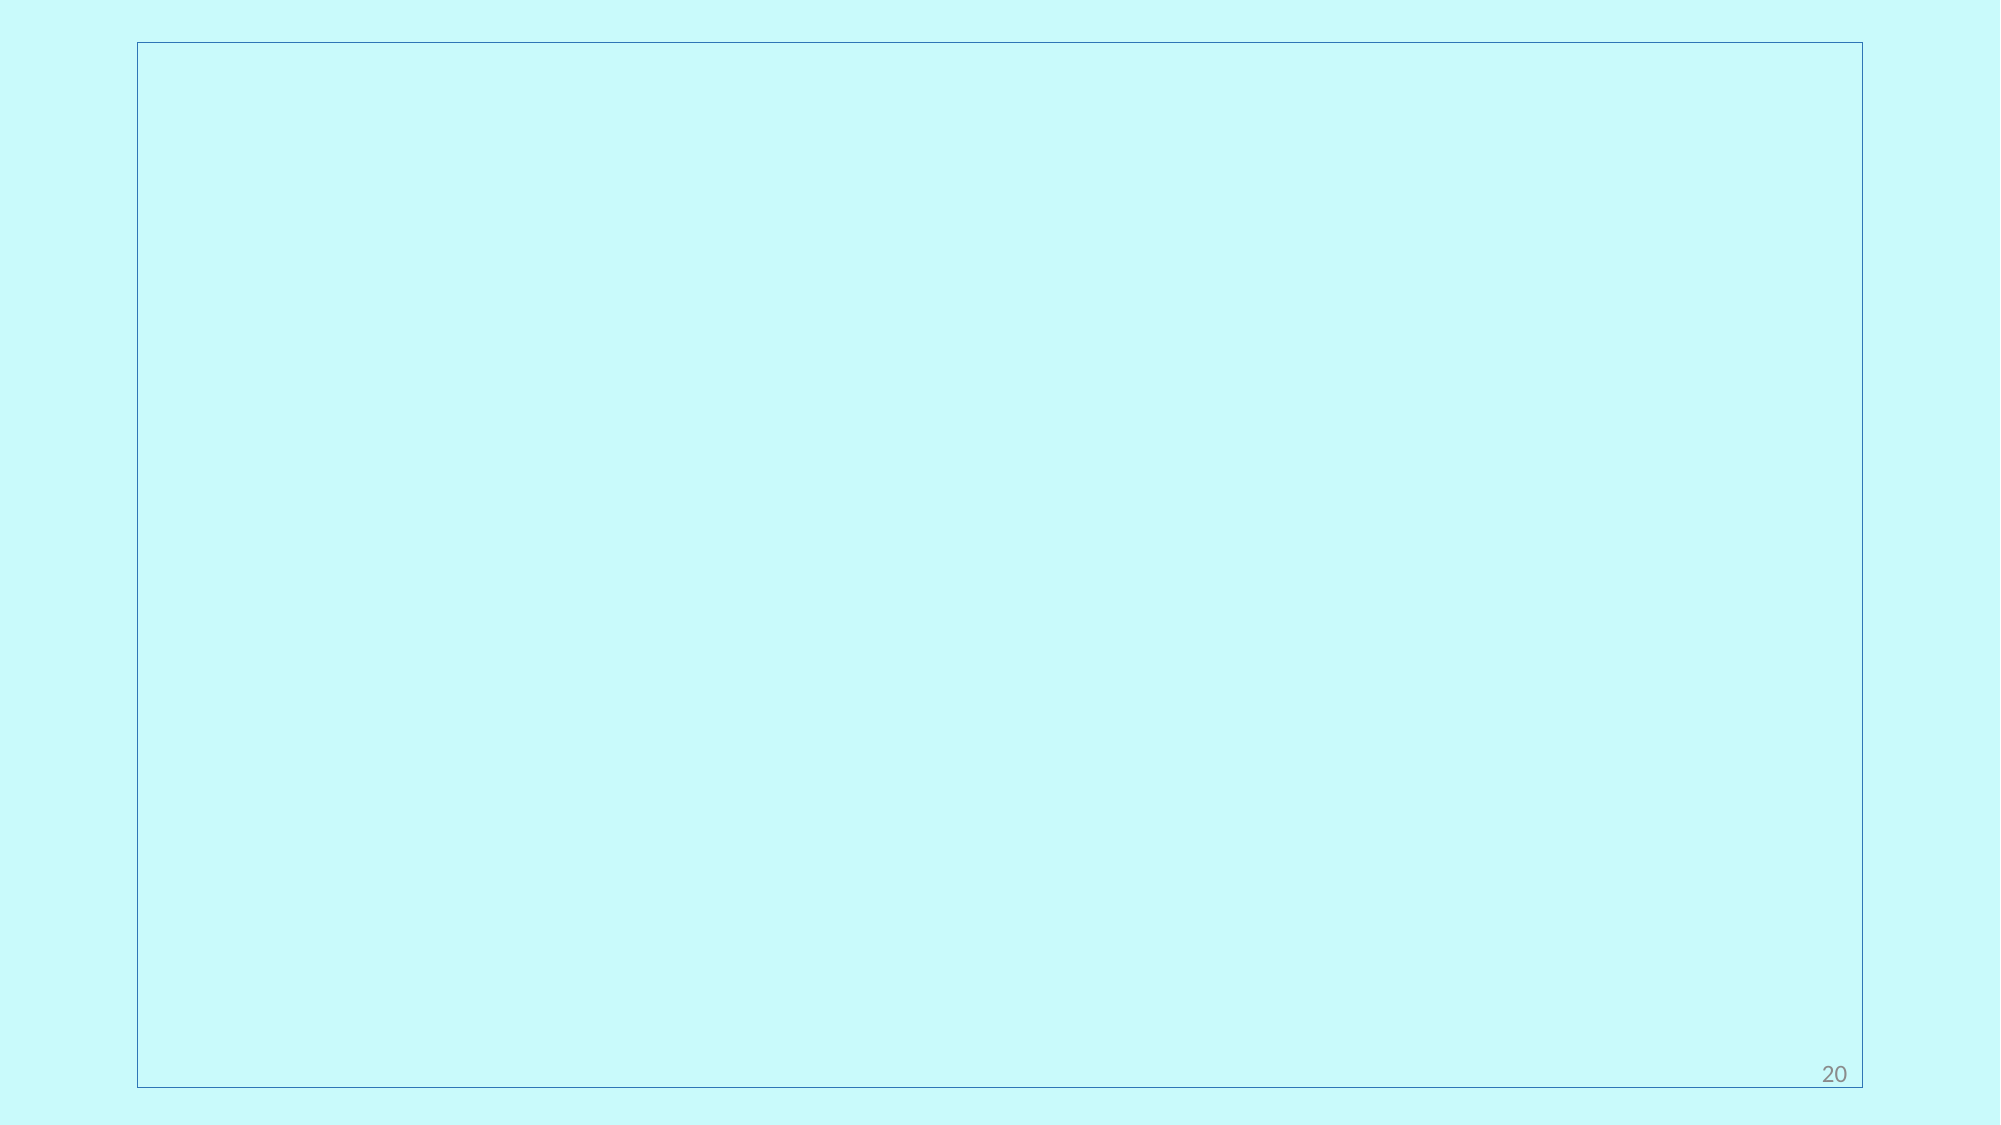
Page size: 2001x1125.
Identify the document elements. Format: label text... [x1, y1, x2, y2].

slide_number 20 [1412, 1042, 1863, 1103]
